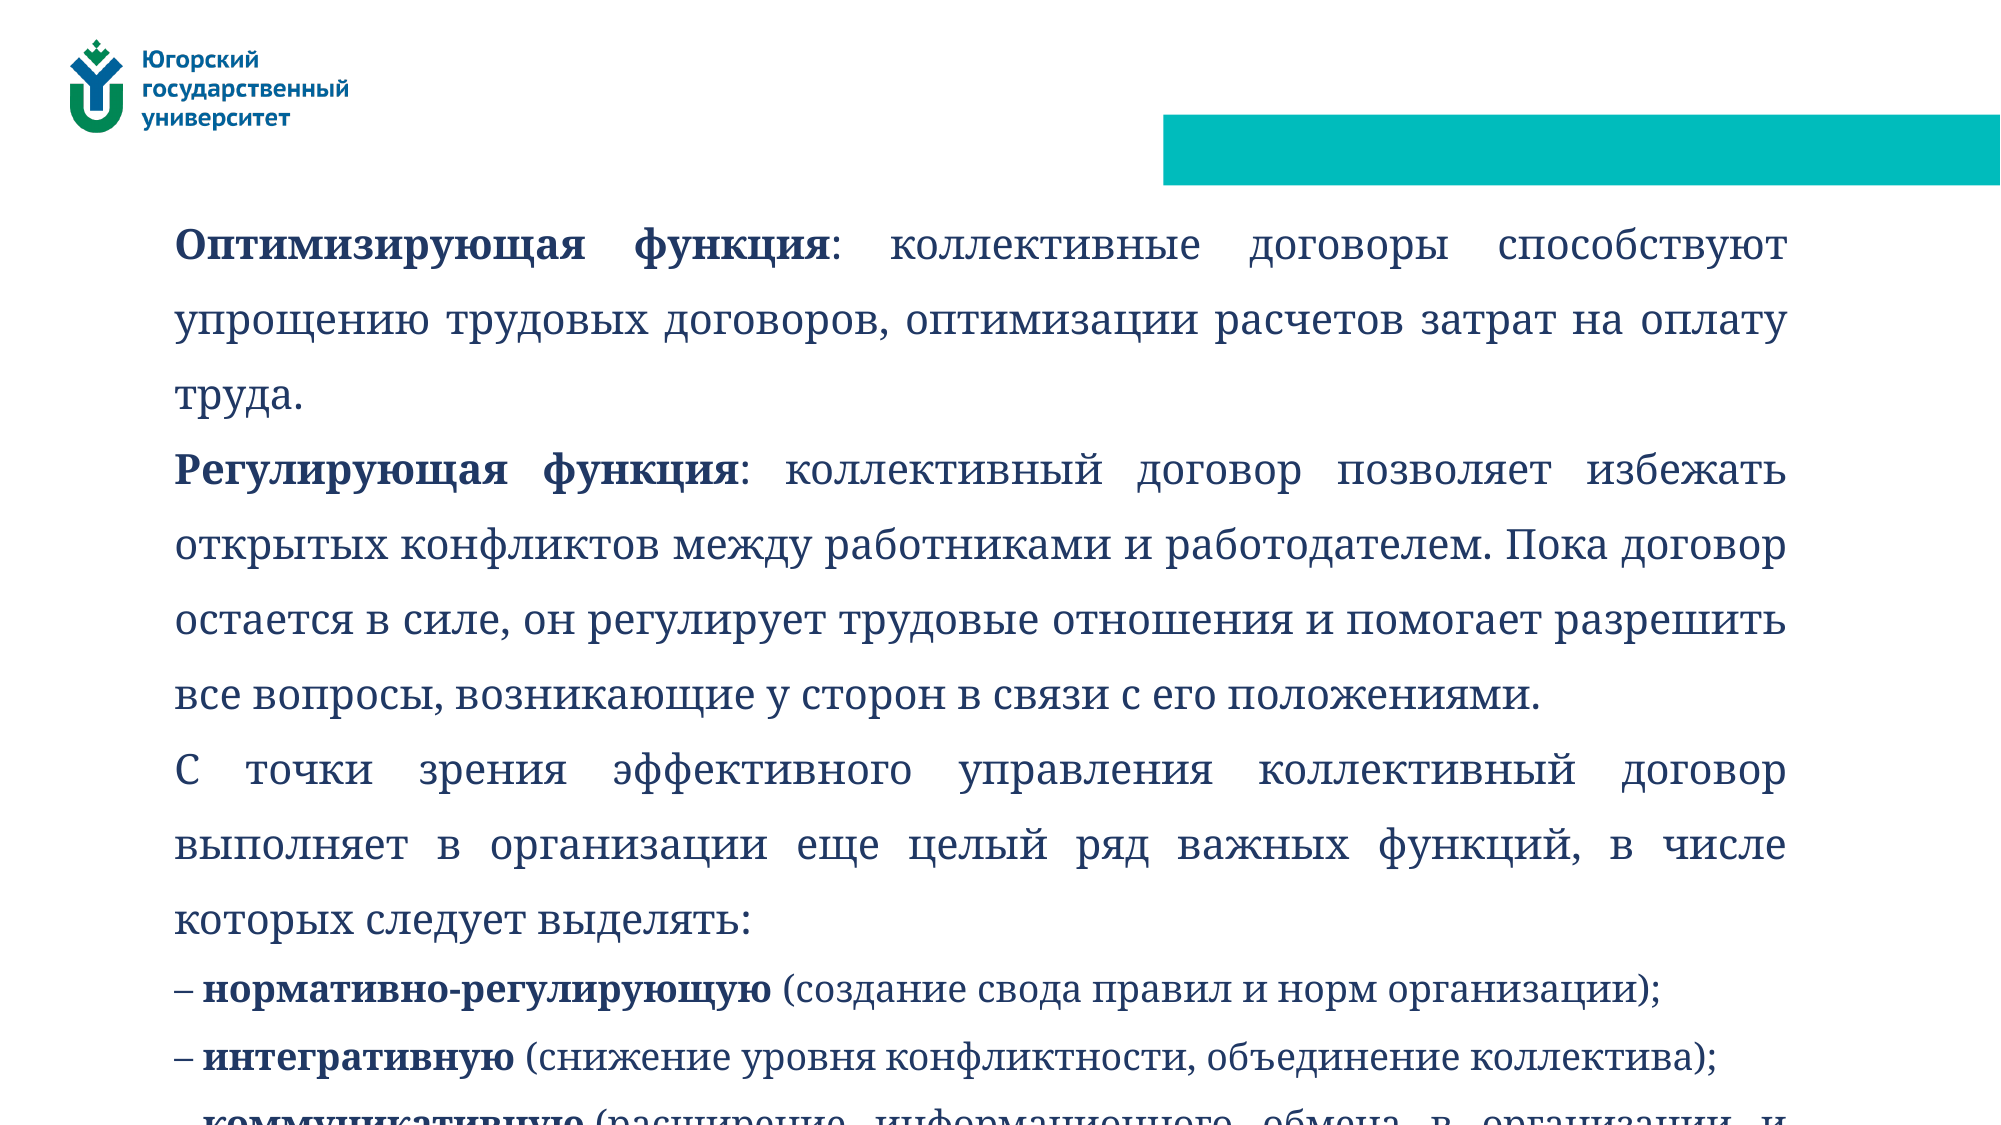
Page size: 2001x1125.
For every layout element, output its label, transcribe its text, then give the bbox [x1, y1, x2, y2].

text_box [1162, 114, 2000, 186]
picture [70, 39, 348, 133]
text_box Оптимизирующая функция: коллективные договоры способствуют упрощению трудовых договоров, оптимизации расчетов затрат на оплату труда. Регулирующая функция: коллективный договор позволяет избежать открытых конфликтов между работниками и работодателем. Пока договор остается в силе, он регулирует трудовые отношения и помогает разрешить все вопросы, возникающие у сторон в связи с его положениями. С точки зрения эффективного управления коллективный договор выполняет в организации еще целый ряд важных функций, в числе которых следует выделять: – нормативно-регулирующую (создание свода правил и норм организации); – интегративную (снижение уровня конфликтности, объединение коллектива); – коммуникативную (расширение информационного обмена в организации и взаимопонимания между менеджерами и работниками). [159, 185, 1803, 1125]
